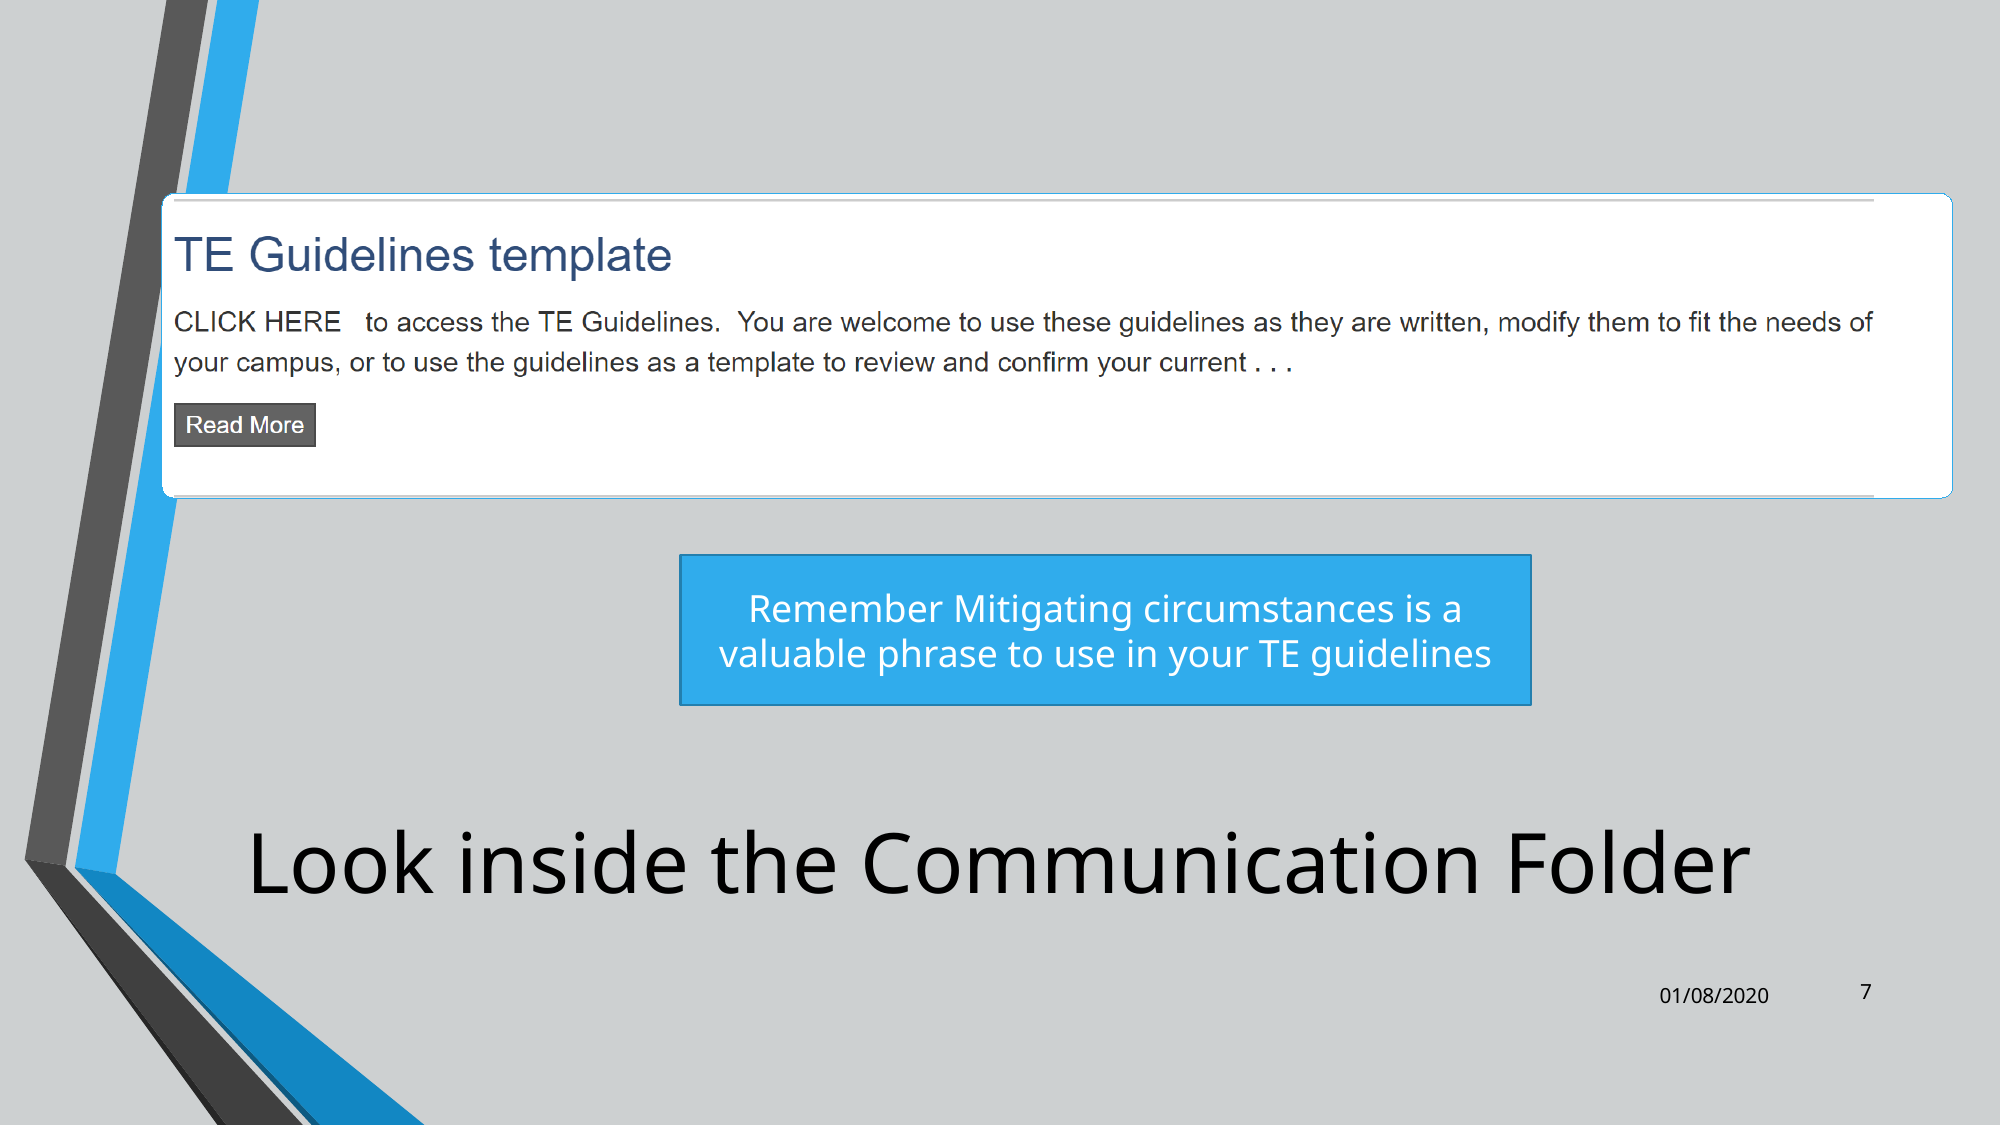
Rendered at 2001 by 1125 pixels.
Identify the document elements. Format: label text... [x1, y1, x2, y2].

title Look inside the Communication Folder [132, 790, 1868, 919]
slide_number 7 [1796, 962, 1887, 1023]
text_box Remember Mitigating circumstances is a valuable phrase to use in your TE guidelines [679, 554, 1532, 706]
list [161, 193, 1953, 499]
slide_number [1596, 965, 1784, 1025]
